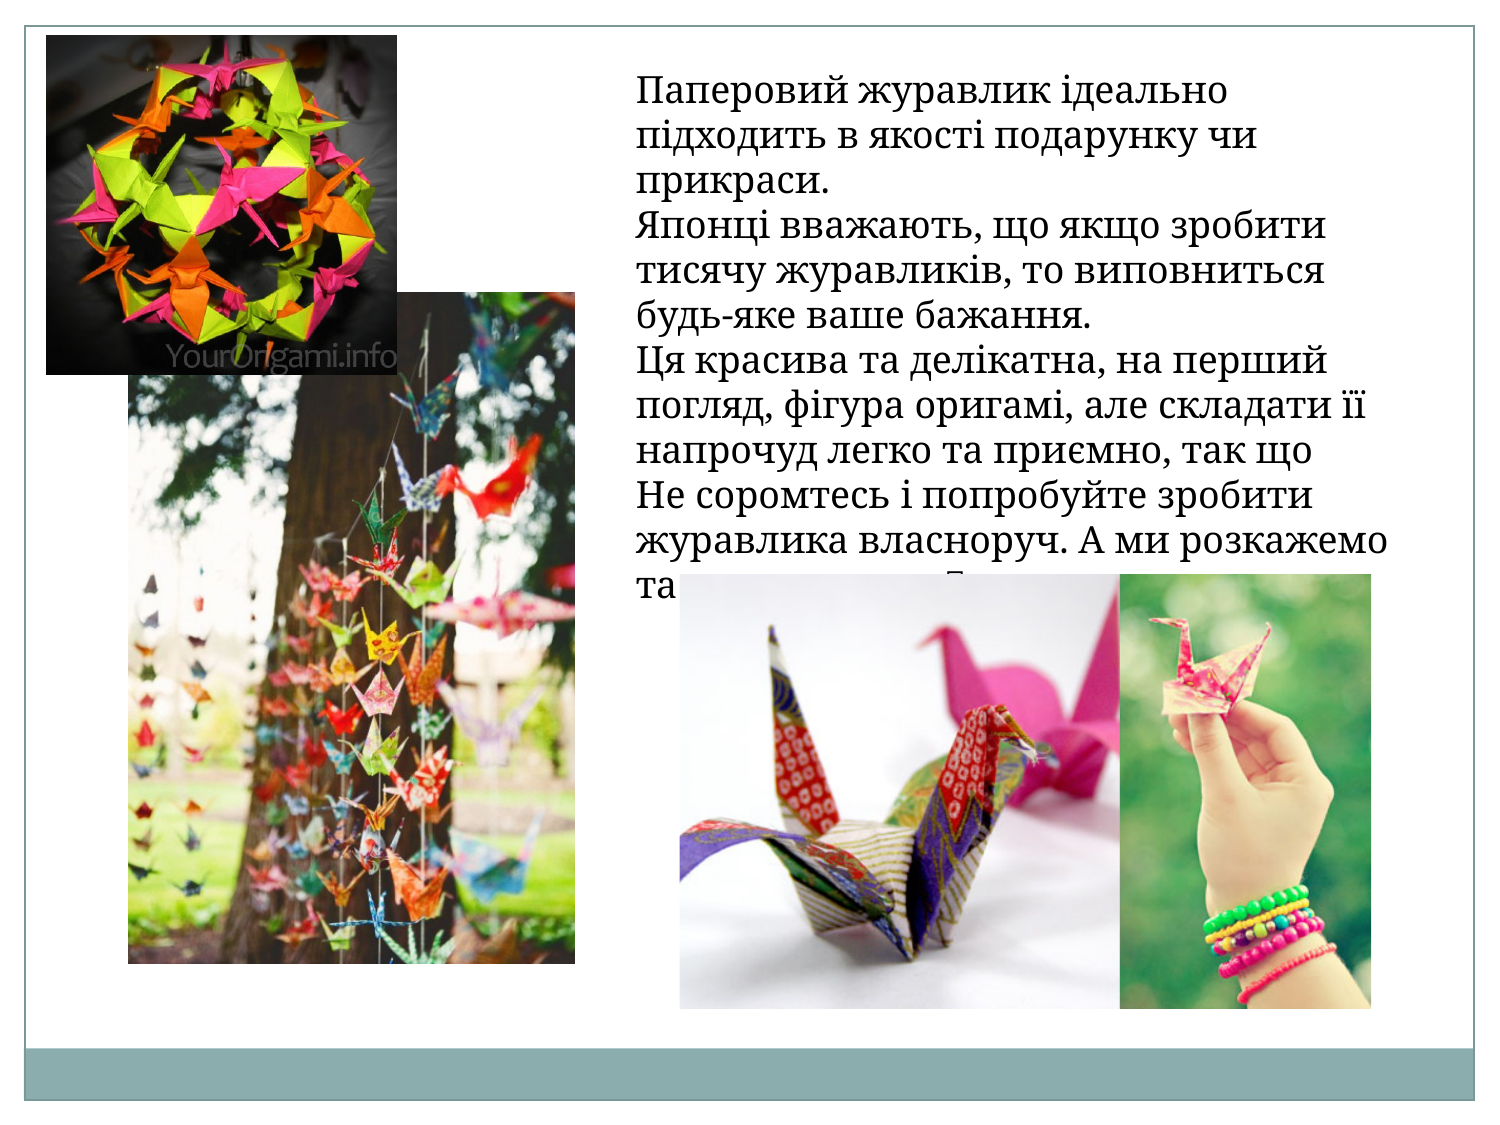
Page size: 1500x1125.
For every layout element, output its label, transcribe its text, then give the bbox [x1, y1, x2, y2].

picture [46, 34, 575, 964]
picture [679, 573, 1372, 1010]
text_box Паперовий журавлик ідеально підходить в якості подарунку чи прикраси. Японці вважають, що якщо зробити тисячу журавликів, то виповниться будь-яке ваше бажання. Ця красива та делікатна, на перший погляд, фігура оригамі, але складати її напрочуд легко та приємно, так що Не соромтесь і попробуйте зробити журавлика власноруч. А ми розкажемо та покажемо як  [621, 58, 1442, 614]
